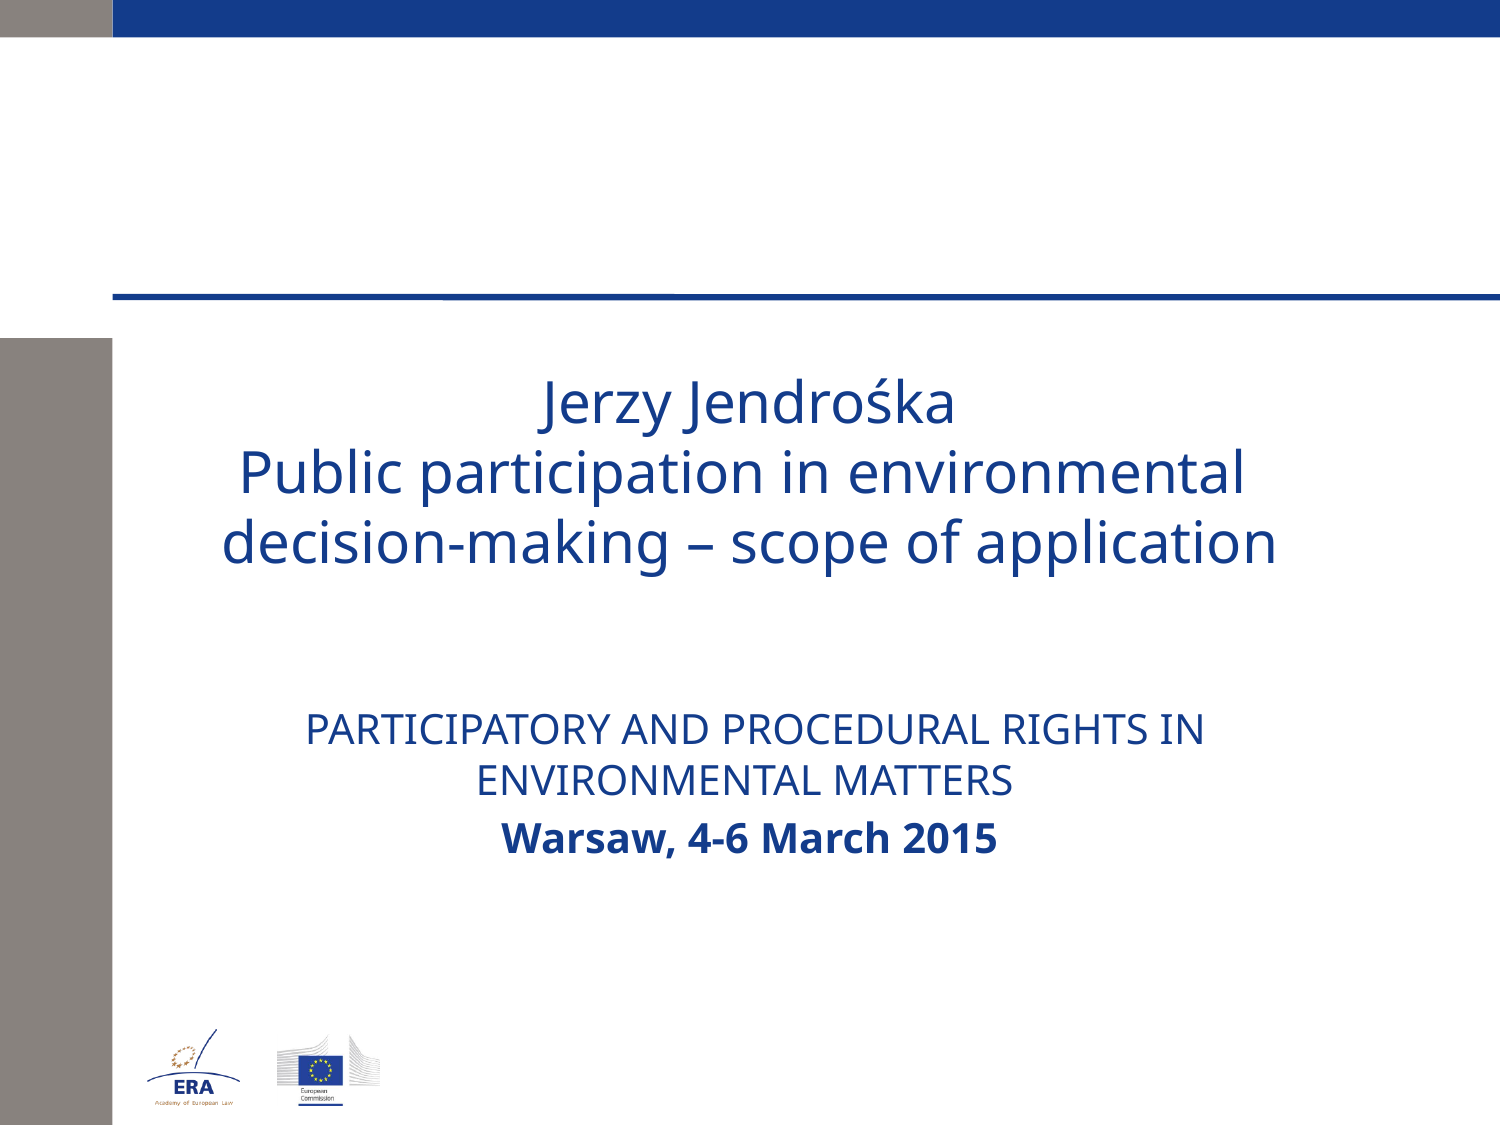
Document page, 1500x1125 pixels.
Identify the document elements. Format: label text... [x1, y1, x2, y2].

picture [277, 1034, 380, 1106]
title Jerzy Jendrośka Public participation in environmental decision-making – scope of application [112, 349, 1388, 591]
picture [147, 1029, 240, 1106]
subtitle PARTICIPATORY AND PROCEDURAL RIGHTS IN ENVIRONMENTAL MATTERS Warsaw, 4-6 March 2015 [224, 637, 1276, 926]
